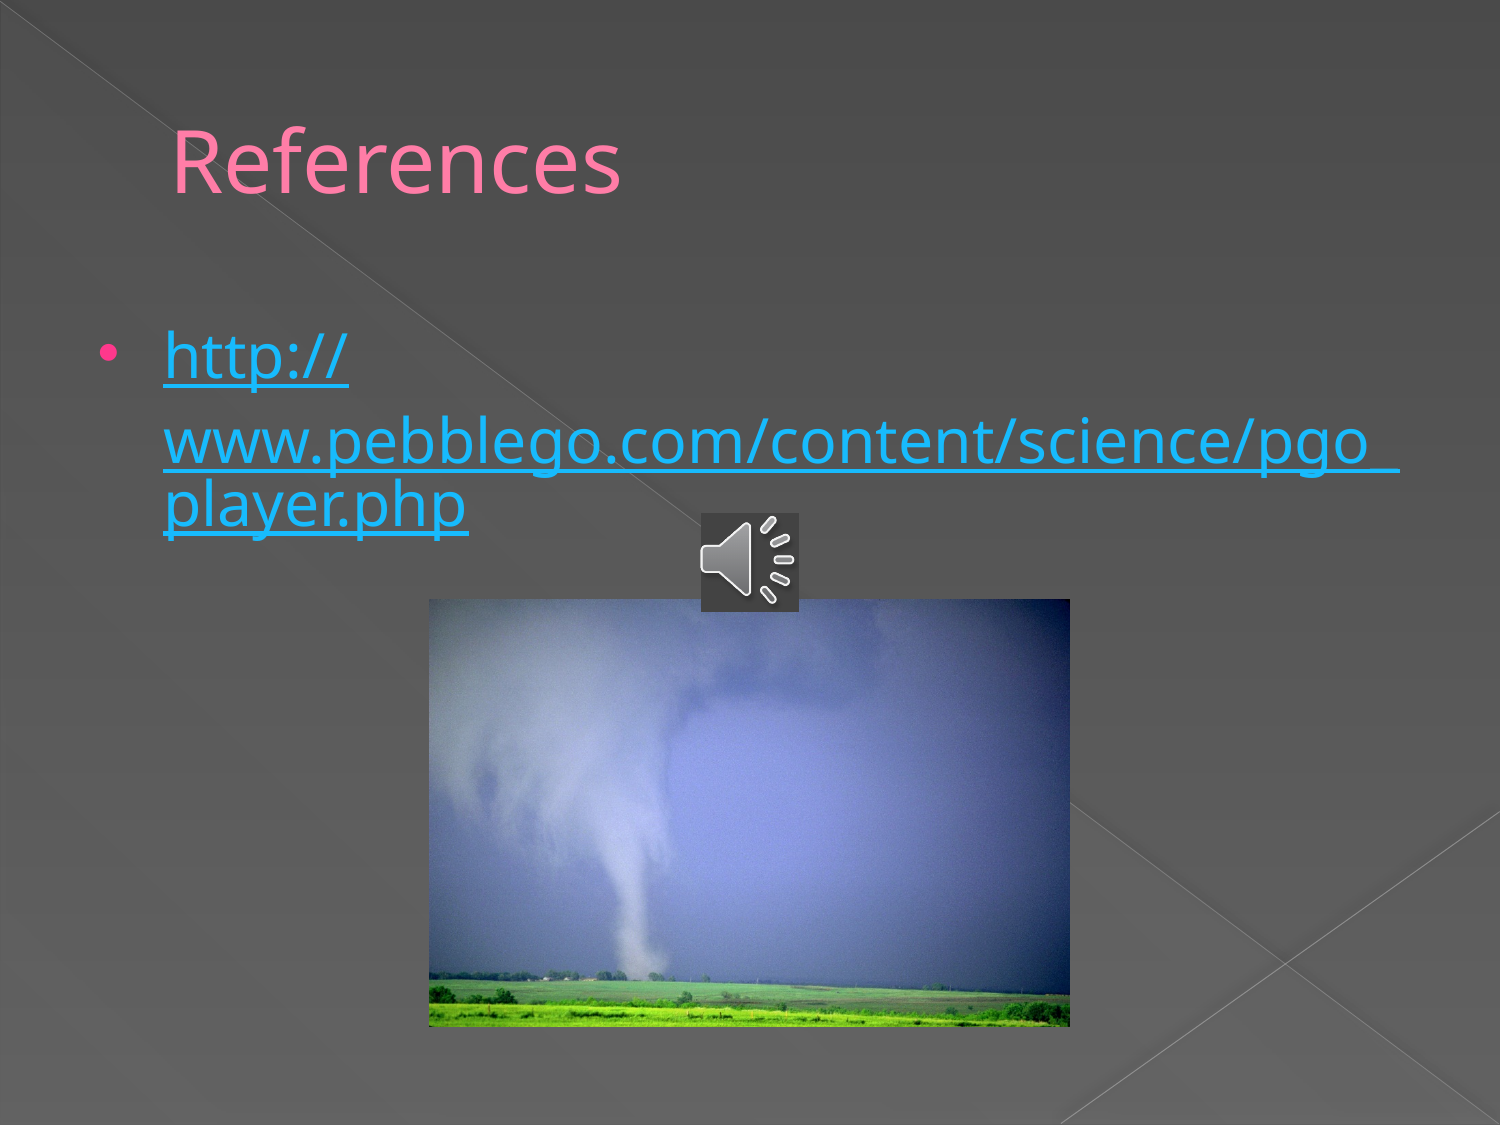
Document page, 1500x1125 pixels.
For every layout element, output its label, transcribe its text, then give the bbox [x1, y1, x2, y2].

title References [75, 43, 1425, 274]
list http://www.pebblego.com/content/science/pgo_player.php [75, 308, 1425, 1059]
picture [429, 512, 1071, 1027]
